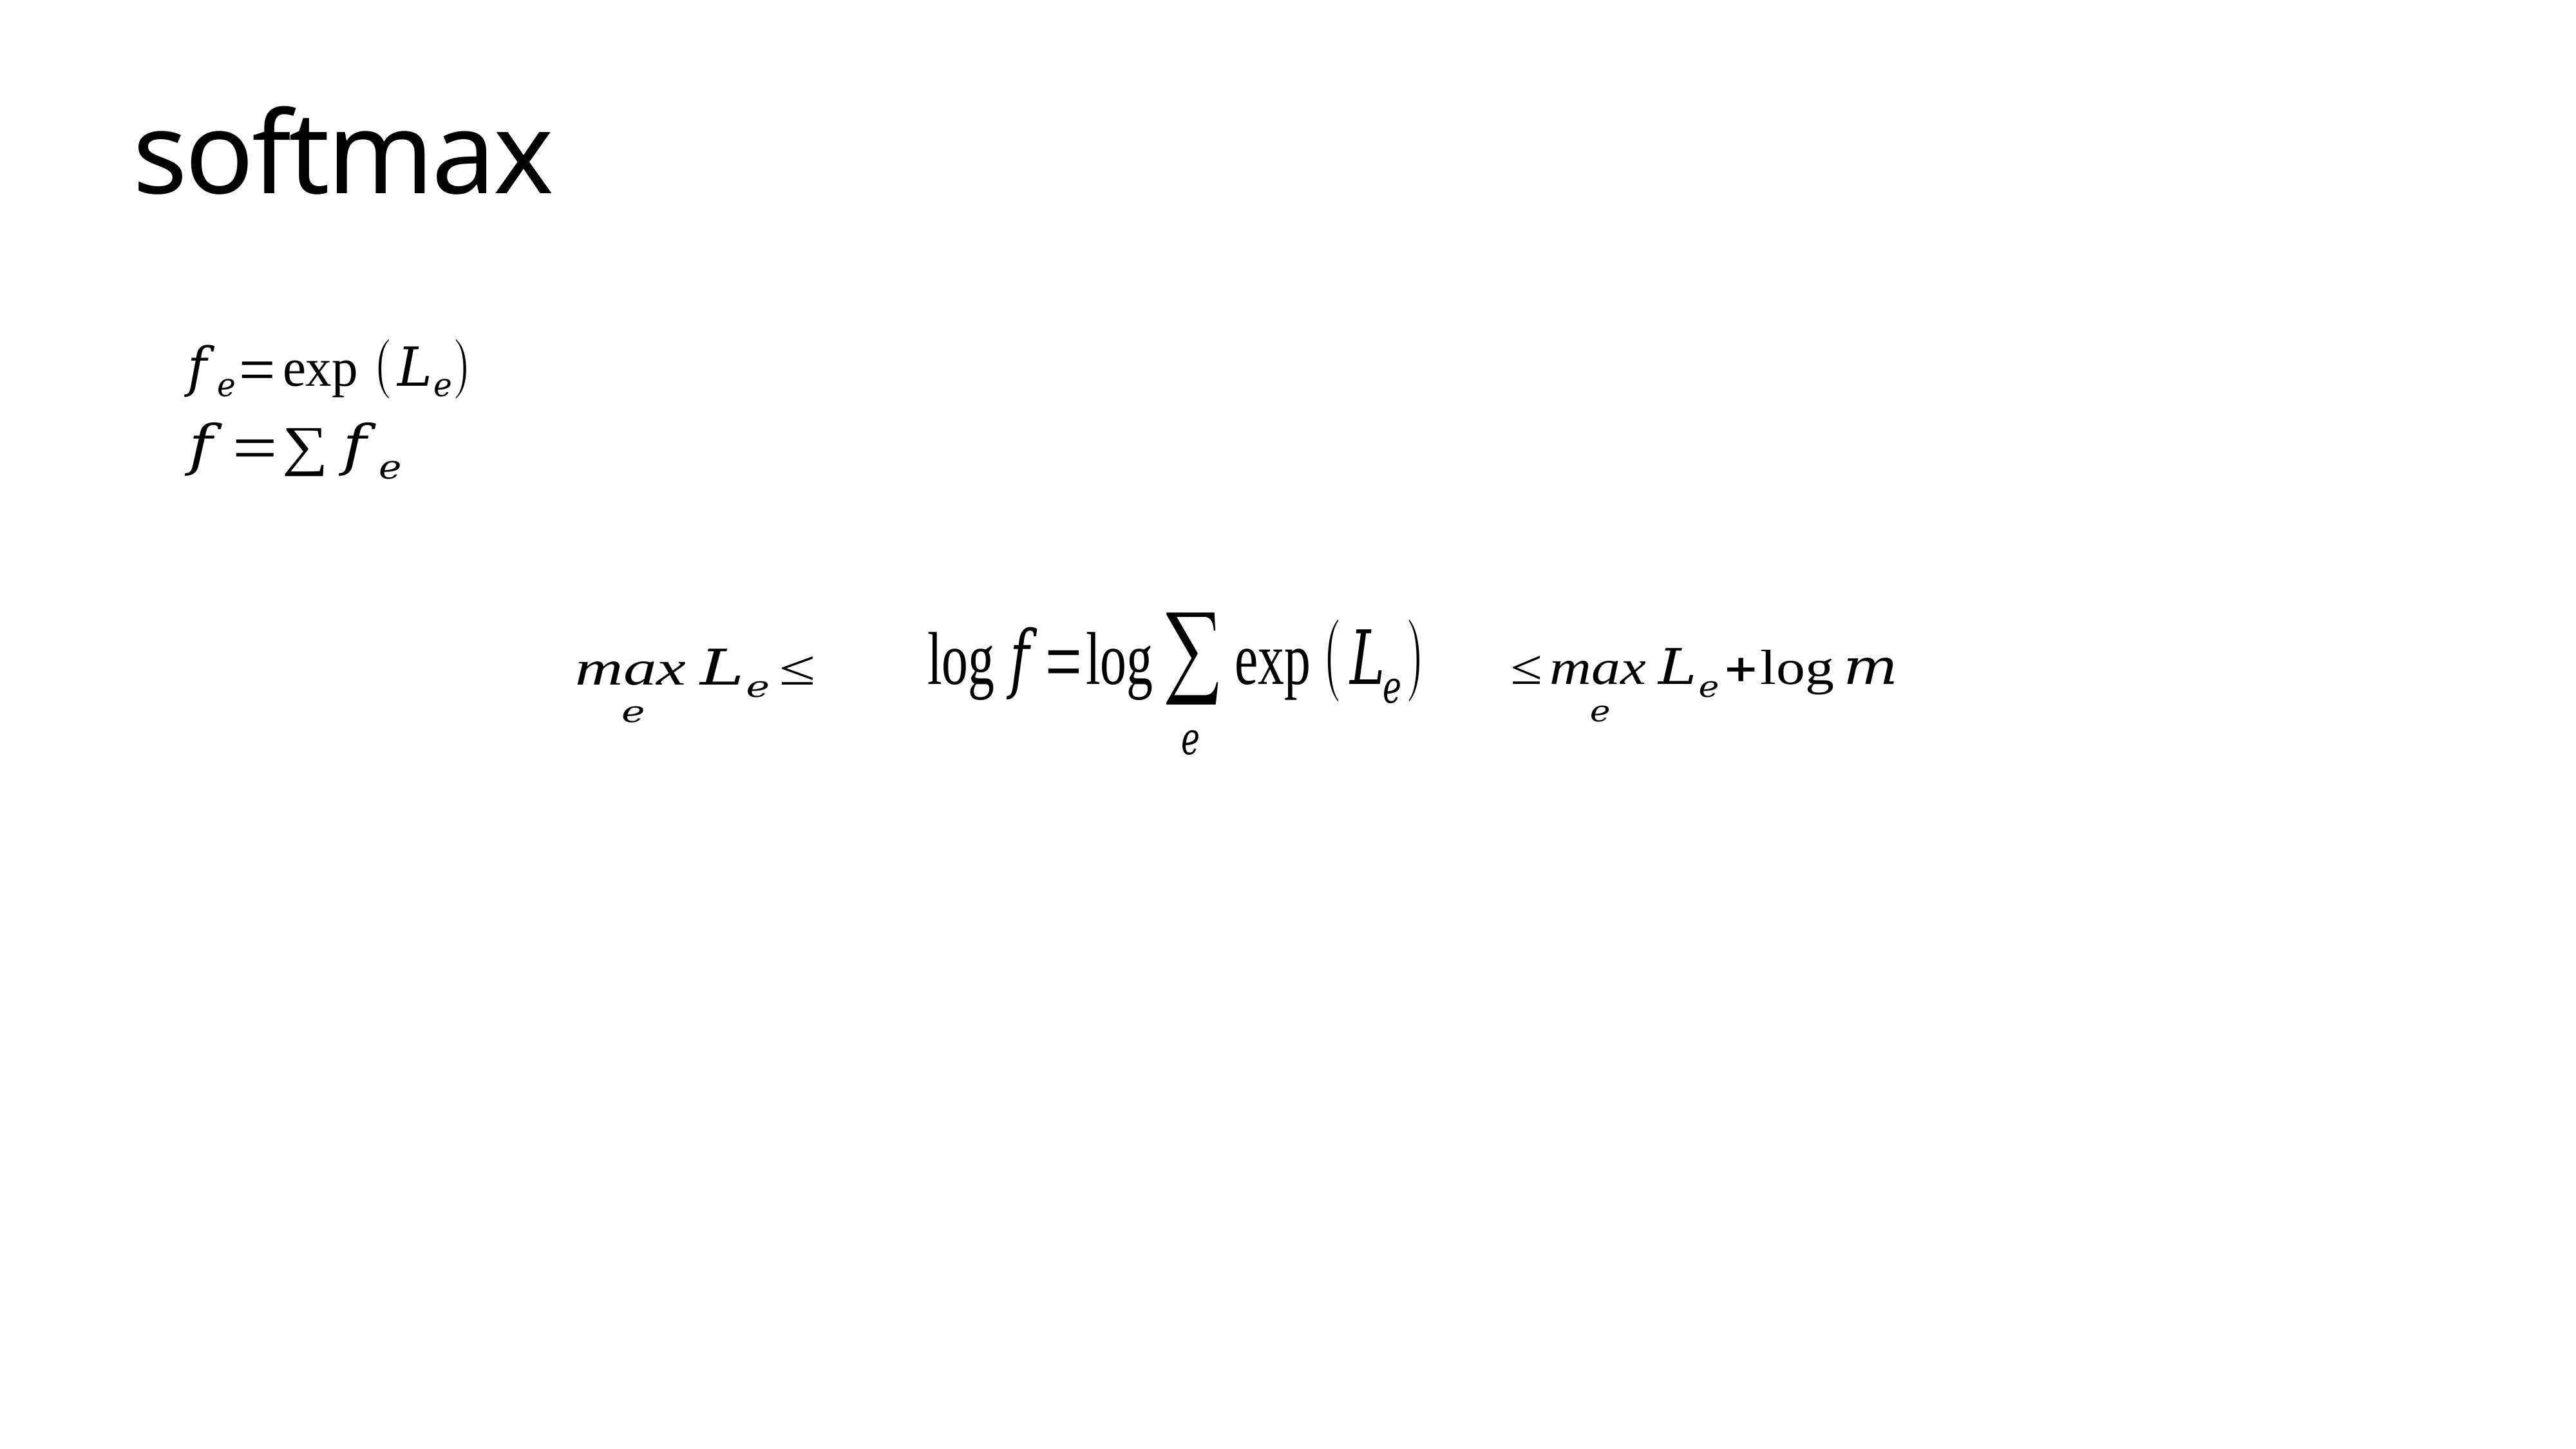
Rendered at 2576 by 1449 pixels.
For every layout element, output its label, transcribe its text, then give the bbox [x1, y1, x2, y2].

title softmax [127, 100, 2449, 253]
